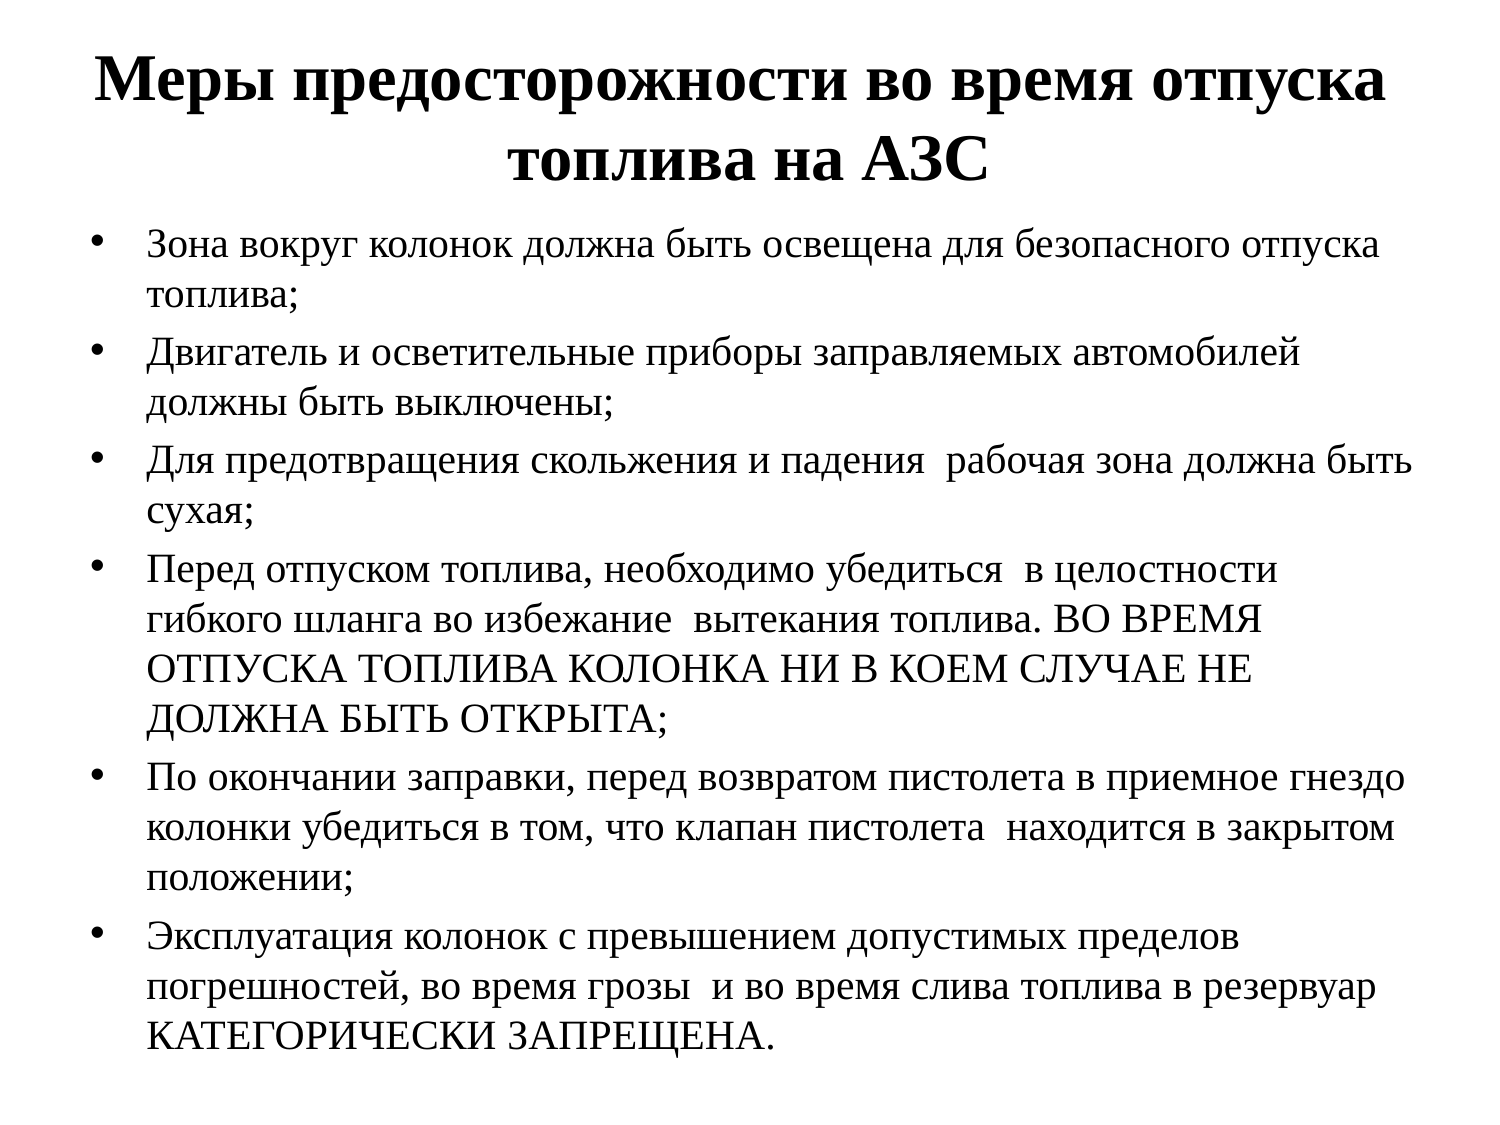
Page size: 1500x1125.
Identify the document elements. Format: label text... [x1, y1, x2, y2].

list Зона вокруг колонок должна быть освещена для безопасного отпуска топлива; Двигатель и осветительные приборы заправляемых автомобилей должны быть выключены; Для предотвращения скольжения и падения рабочая зона должна быть сухая; Перед отпуском топлива, необходимо убедиться в целостности гибкого шланга во избежание вытекания топлива. ВО ВРЕМЯ ОТПУСКА ТОПЛИВА КОЛОНКА НИ В КОЕМ СЛУЧАЕ НЕ ДОЛЖНА БЫТЬ ОТКРЫТА; По окончании заправки, перед возвратом пистолета в приемное гнездо колонки убедиться в том, что клапан пистолета находится в закрытом положении; Эксплуатация колонок с превышением допустимых пределов погрешностей, во время грозы и во время слива топлива в резервуар КАТЕГОРИЧЕСКИ ЗАПРЕЩЕНА. [75, 208, 1436, 1005]
title Меры предосторожности во время отпуска топлива на АЗС [75, 19, 1425, 208]
